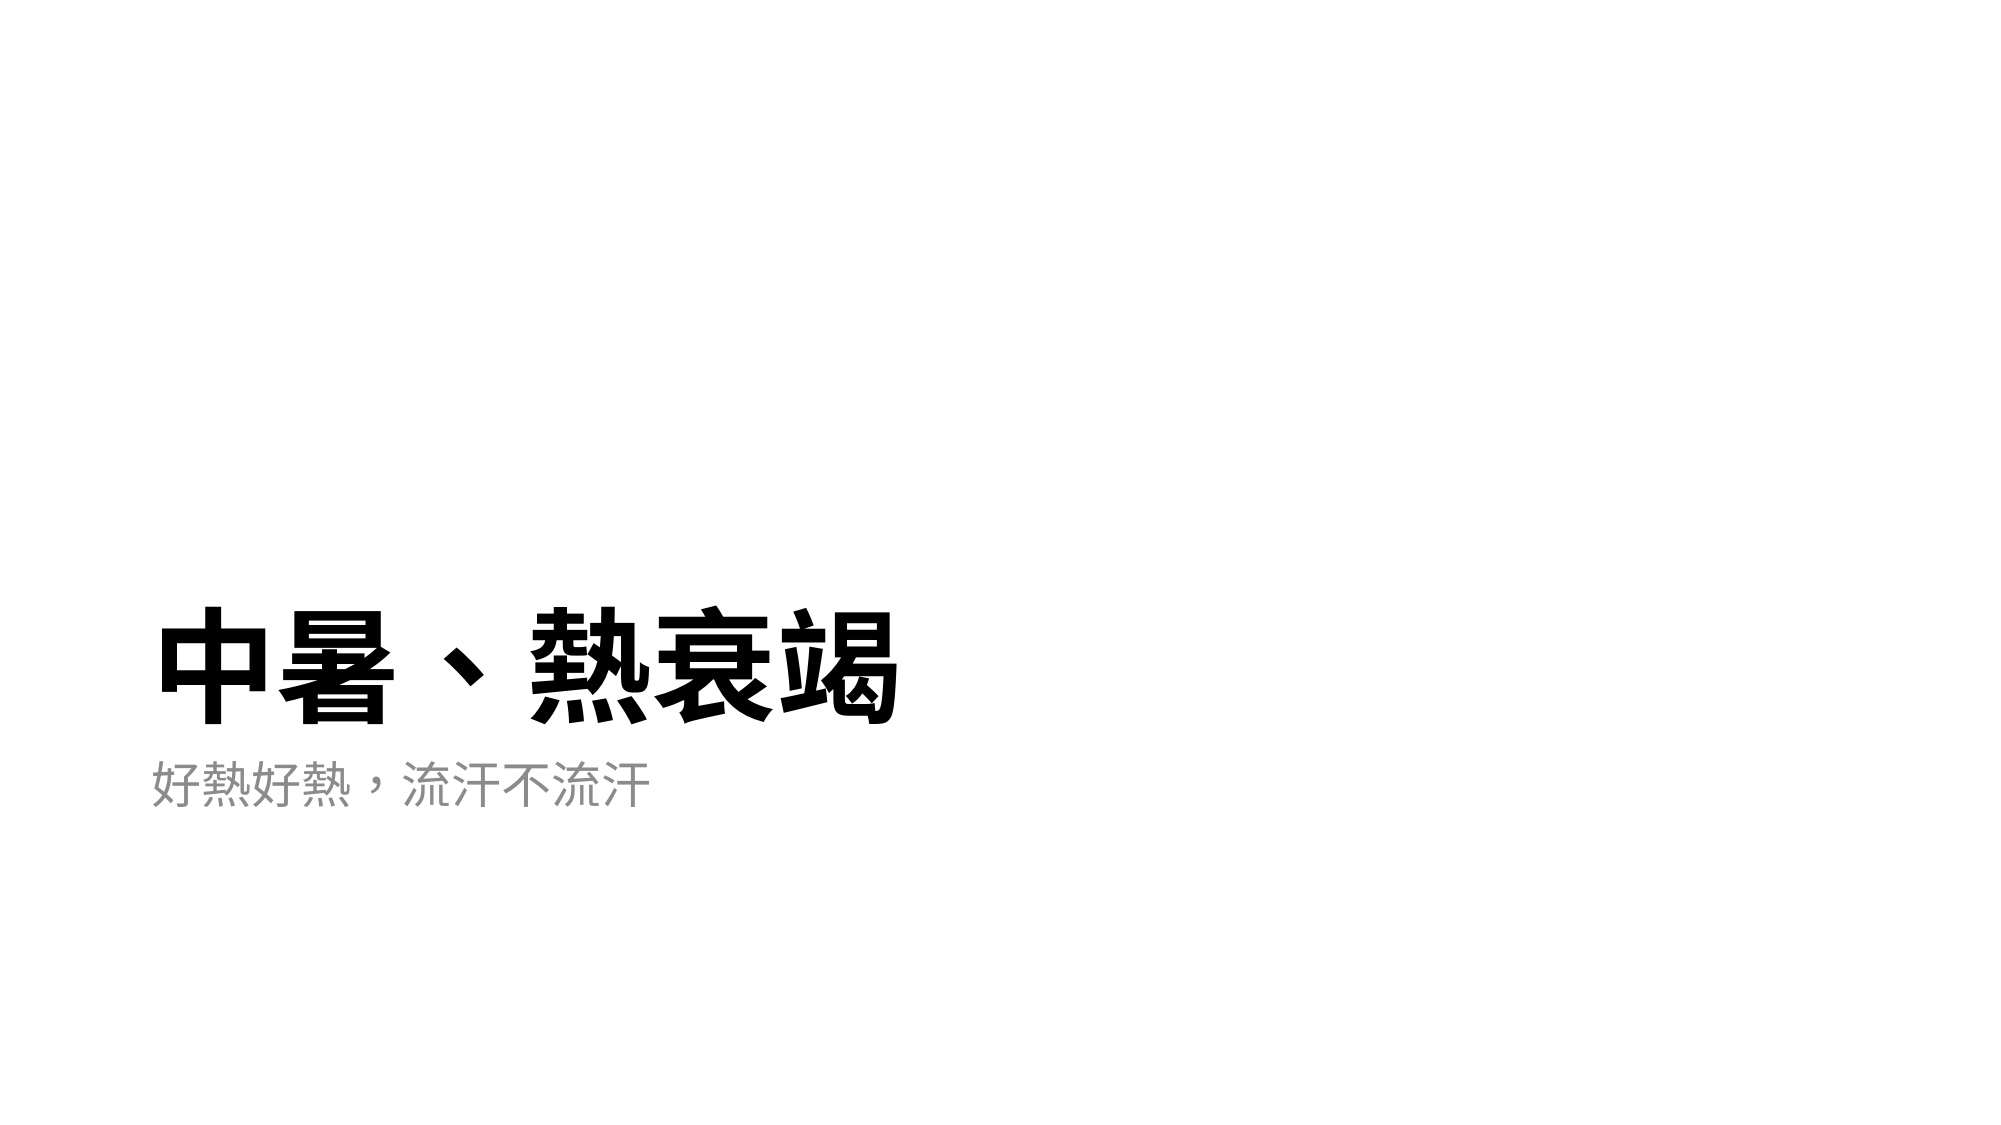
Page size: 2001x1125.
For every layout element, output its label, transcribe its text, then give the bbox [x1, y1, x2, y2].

list 好熱好熱，流汗不流汗 [136, 752, 1862, 999]
title 中暑、熱衰竭 [136, 280, 1862, 749]
